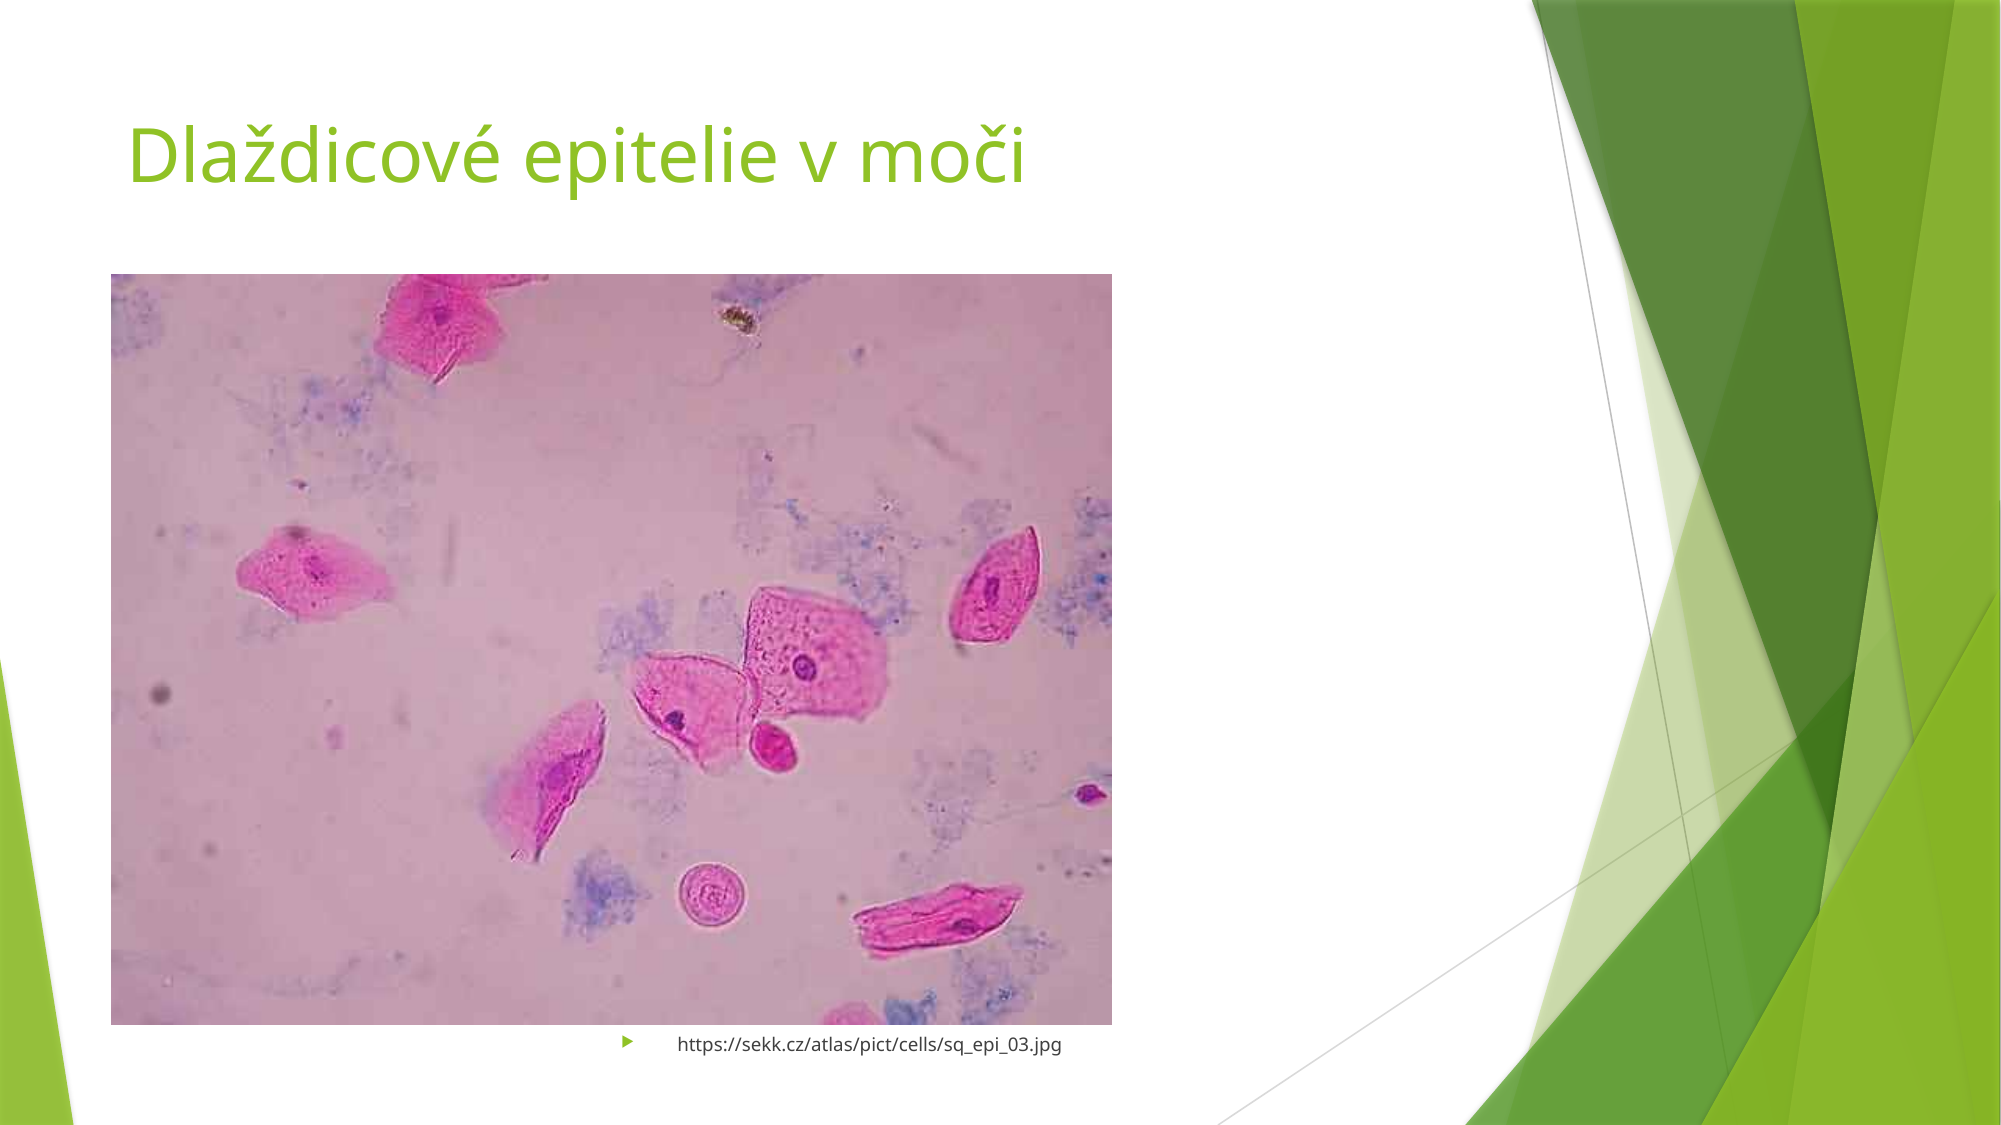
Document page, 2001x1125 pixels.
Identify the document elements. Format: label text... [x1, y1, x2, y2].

picture [110, 274, 1112, 1026]
title Dlaždicové epitelie v moči [111, 99, 1522, 317]
list https://sekk.cz/atlas/pict/cells/sq_epi_03.jpg [606, 1033, 1112, 1084]
